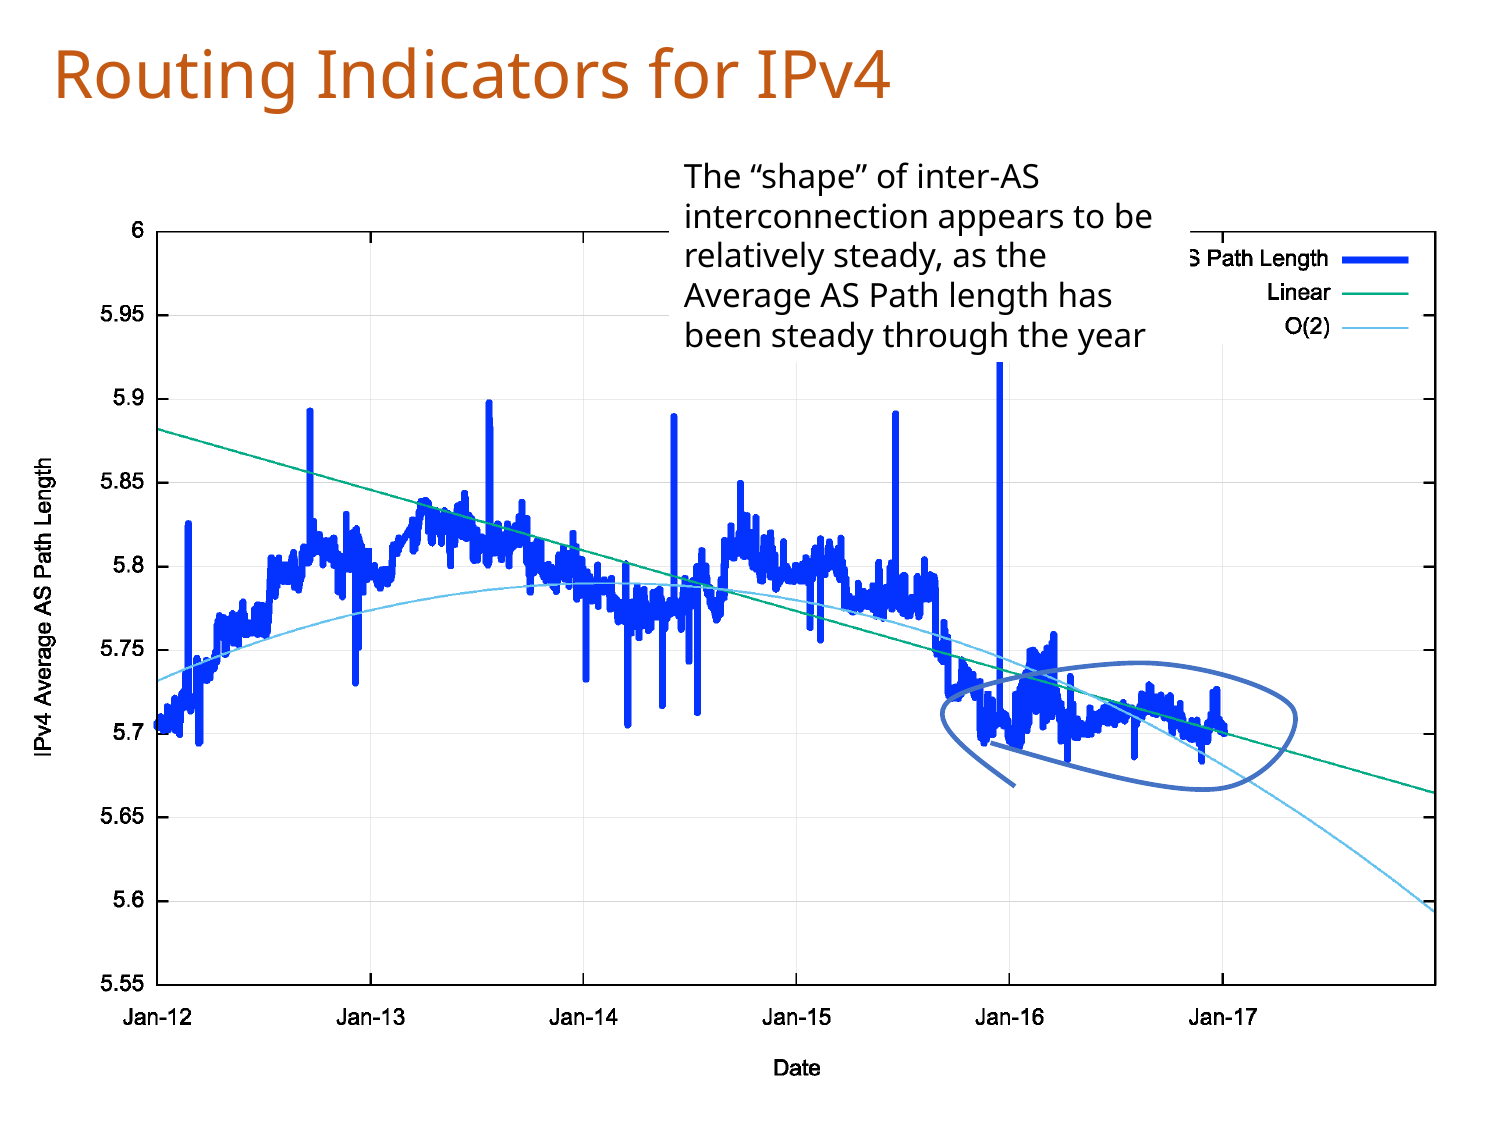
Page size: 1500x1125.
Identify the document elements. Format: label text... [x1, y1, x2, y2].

picture [20, 205, 1475, 1095]
text_box The “shape” of inter-AS interconnection appears to be relatively steady, as the Average AS Path length has been steady through the year [669, 147, 1191, 205]
title Routing Indicators for IPv4 [37, 6, 1281, 148]
